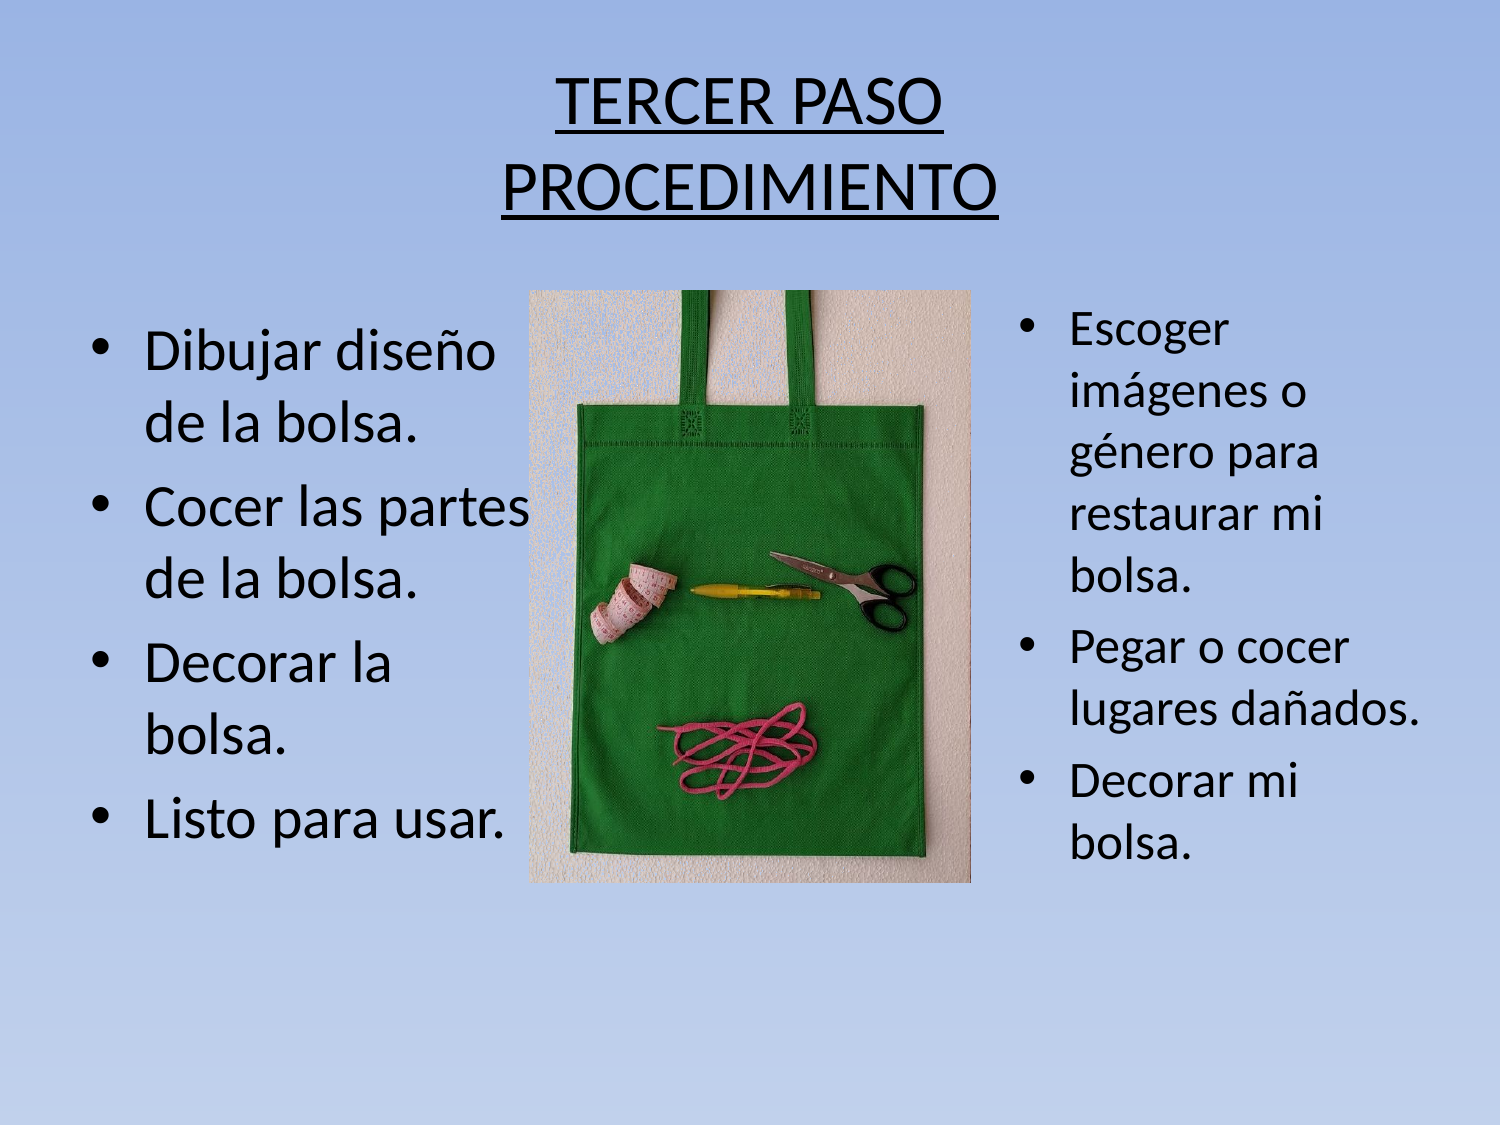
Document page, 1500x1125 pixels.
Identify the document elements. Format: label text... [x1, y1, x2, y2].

text_box Escoger imágenes o género para restaurar mi bolsa. Pegar o cocer lugares dañados. Decorar mi bolsa. [1003, 286, 1446, 883]
picture [528, 289, 971, 883]
title TERCER PASO PROCEDIMIENTO [75, 45, 1425, 233]
list Dibujar diseño de la bolsa. Cocer las partes de la bolsa. Decorar la bolsa. Listo para usar. [75, 302, 550, 1005]
